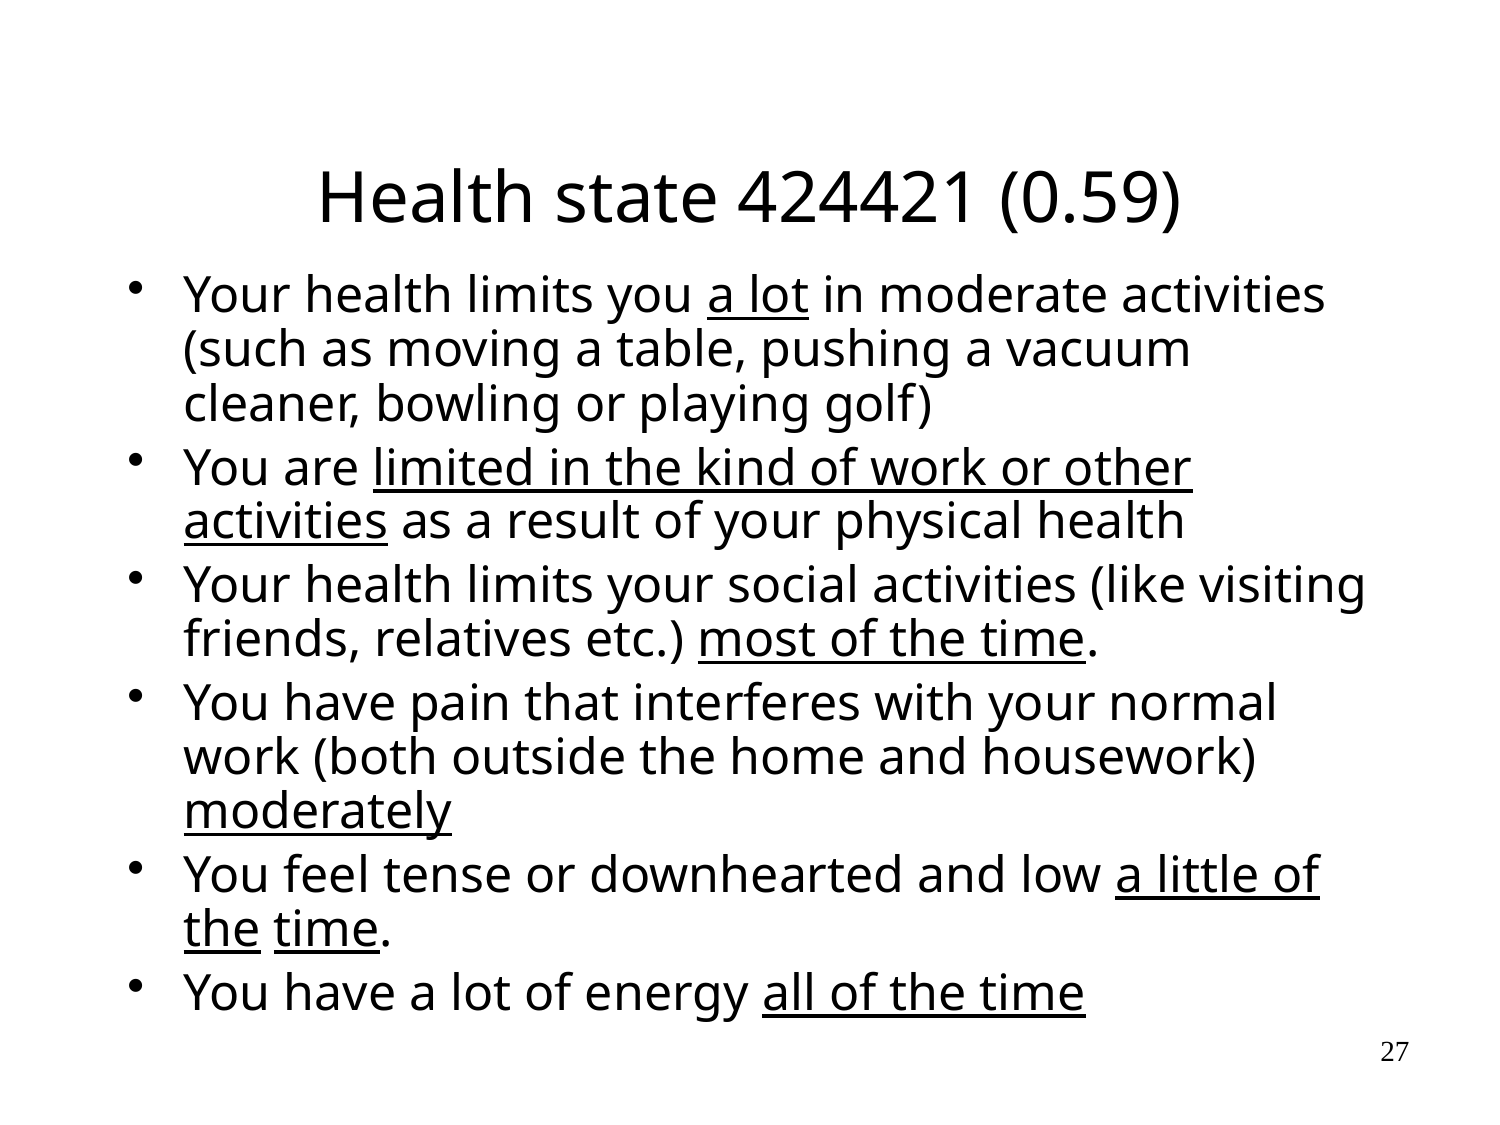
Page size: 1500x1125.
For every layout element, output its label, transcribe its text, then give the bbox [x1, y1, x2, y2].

slide_number 27 [1074, 1024, 1426, 1103]
text_box Your health limits you a lot in moderate activities (such as moving a table, pushing a vacuum cleaner, bowling or playing golf) You are limited in the kind of work or other activities as a result of your physical health Your health limits your social activities (like visiting friends, relatives etc.) most of the time. You have pain that interferes with your normal work (both outside the home and housework) moderately You feel tense or downhearted and low a little of the time. You have a lot of energy all of the time [112, 262, 1388, 938]
text_box Health state 424421 (0.59) [112, 99, 1388, 262]
